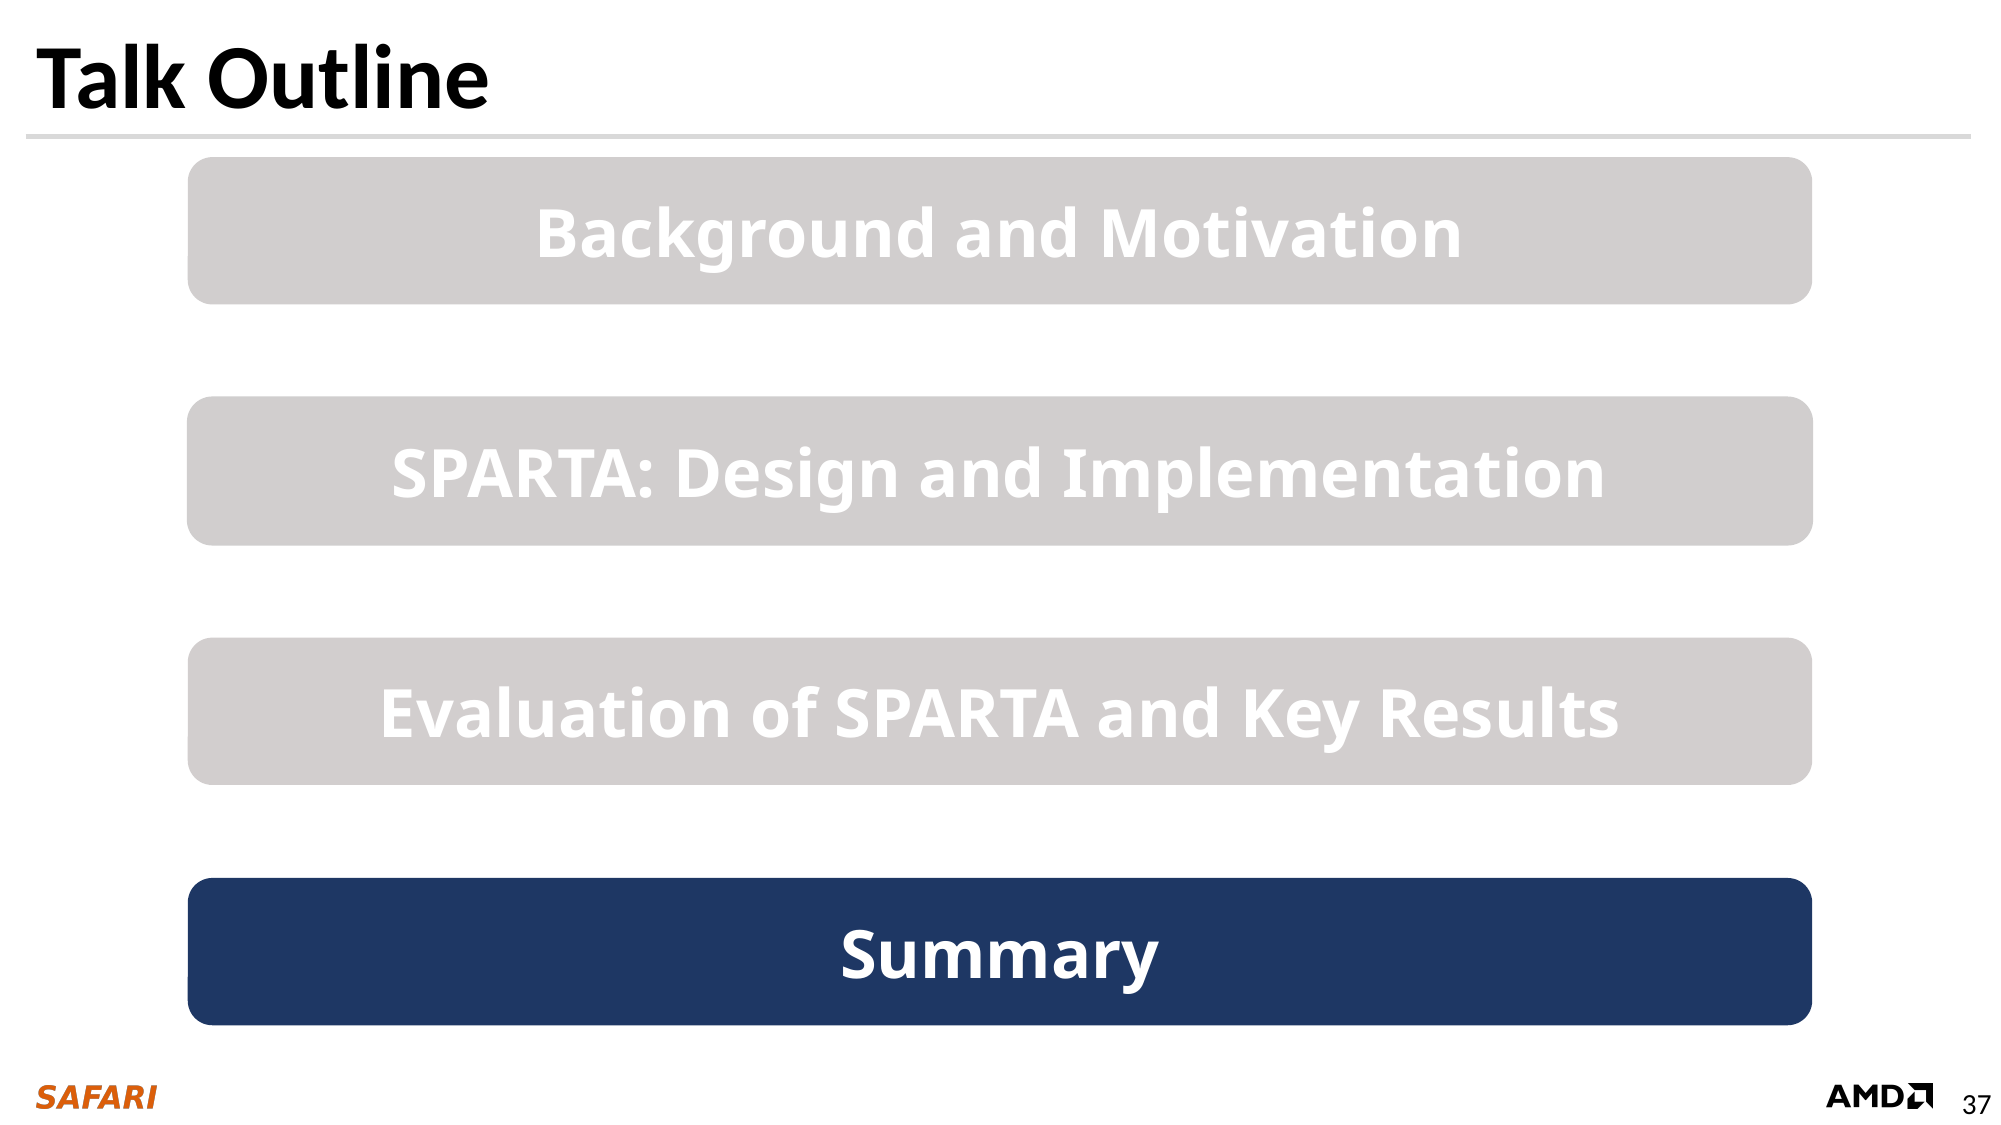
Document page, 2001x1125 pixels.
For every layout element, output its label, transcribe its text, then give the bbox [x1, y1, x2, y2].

text_box Summary [186, 877, 1814, 1027]
text_box Background and Motivation [186, 156, 1814, 306]
text_box Evaluation of SPARTA and Key Results [186, 636, 1814, 786]
picture [36, 1085, 157, 1109]
text_box SPARTA: Design and Implementation [186, 396, 1814, 546]
picture [1826, 1083, 1933, 1109]
title Talk Outline [36, 21, 1983, 122]
